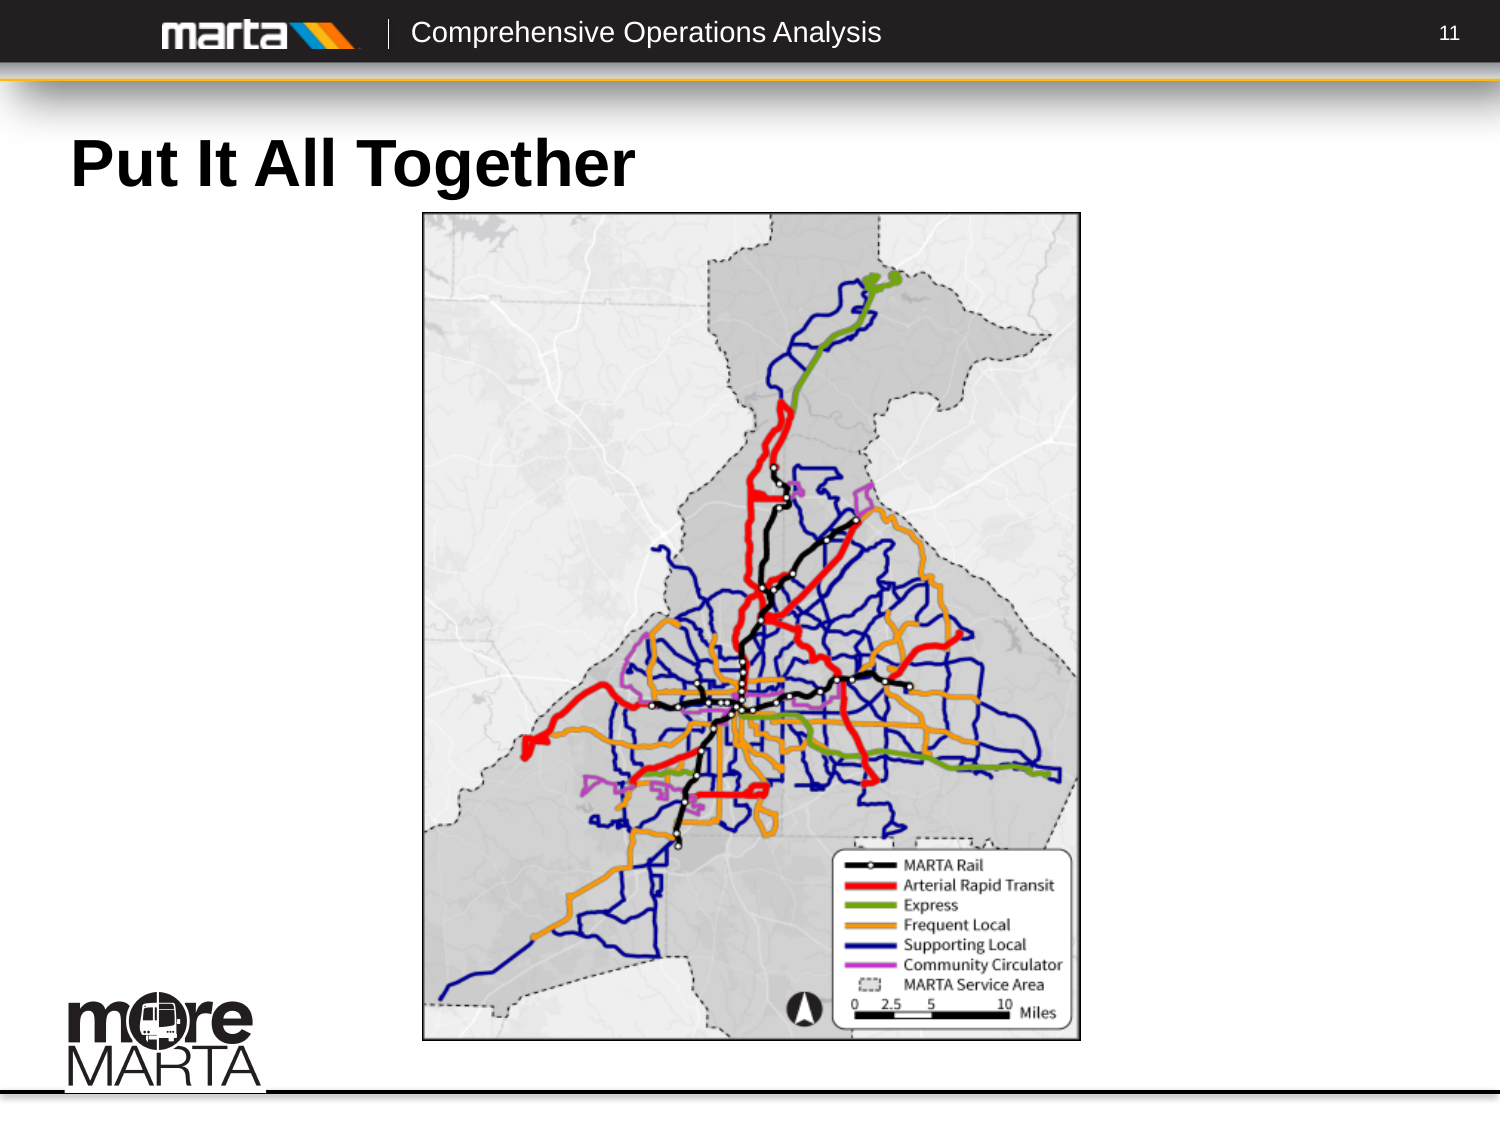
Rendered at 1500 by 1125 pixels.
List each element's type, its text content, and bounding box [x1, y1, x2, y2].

picture [64, 986, 267, 1093]
picture [422, 211, 1081, 1042]
slide_number 11 [272, 11, 1476, 59]
text_box Comprehensive Operations Analysis [396, 6, 1385, 57]
text_box Put It All Together [55, 112, 1447, 213]
